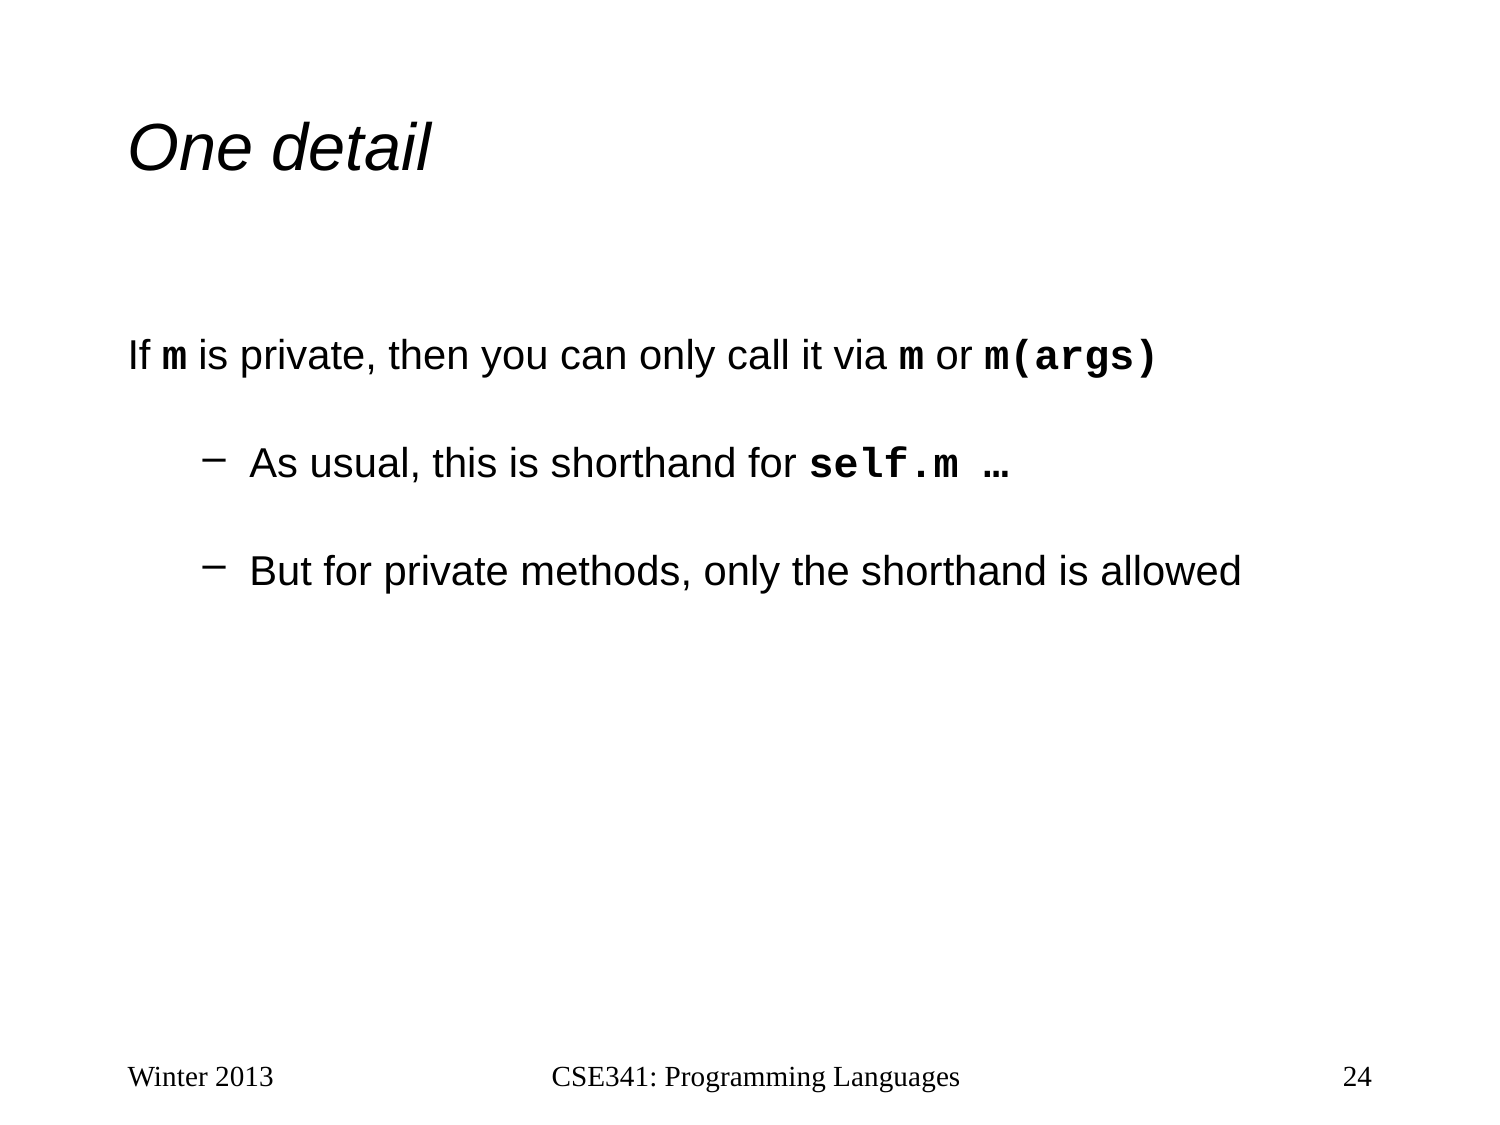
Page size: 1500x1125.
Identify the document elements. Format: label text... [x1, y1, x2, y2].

title One detail [112, 49, 1388, 238]
footer CSE341: Programming Languages [474, 1049, 1038, 1125]
list If m is private, then you can only call it via m or m(args) As usual, this is shorthand for self.m … But for private methods, only the shorthand is allowed [112, 262, 1388, 1001]
slide_number Winter 2013 [112, 1049, 426, 1125]
slide_number 24 [1074, 1049, 1388, 1125]
